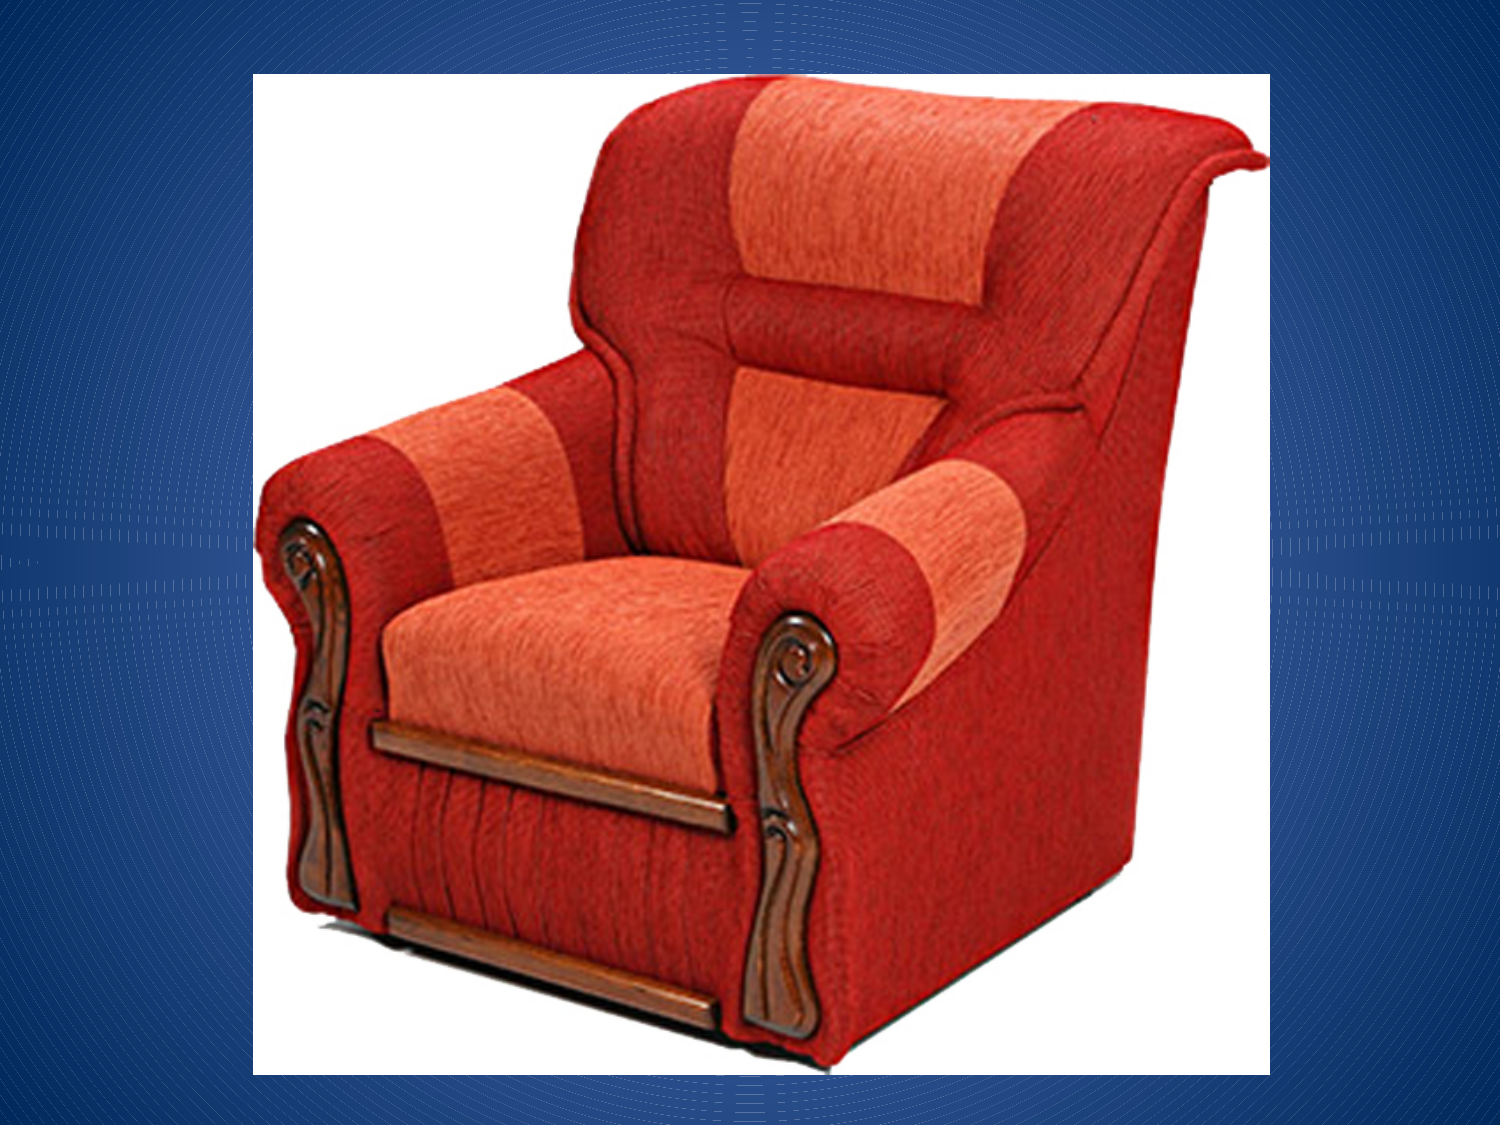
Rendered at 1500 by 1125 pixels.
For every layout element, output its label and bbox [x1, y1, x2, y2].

picture [253, 73, 1270, 1075]
